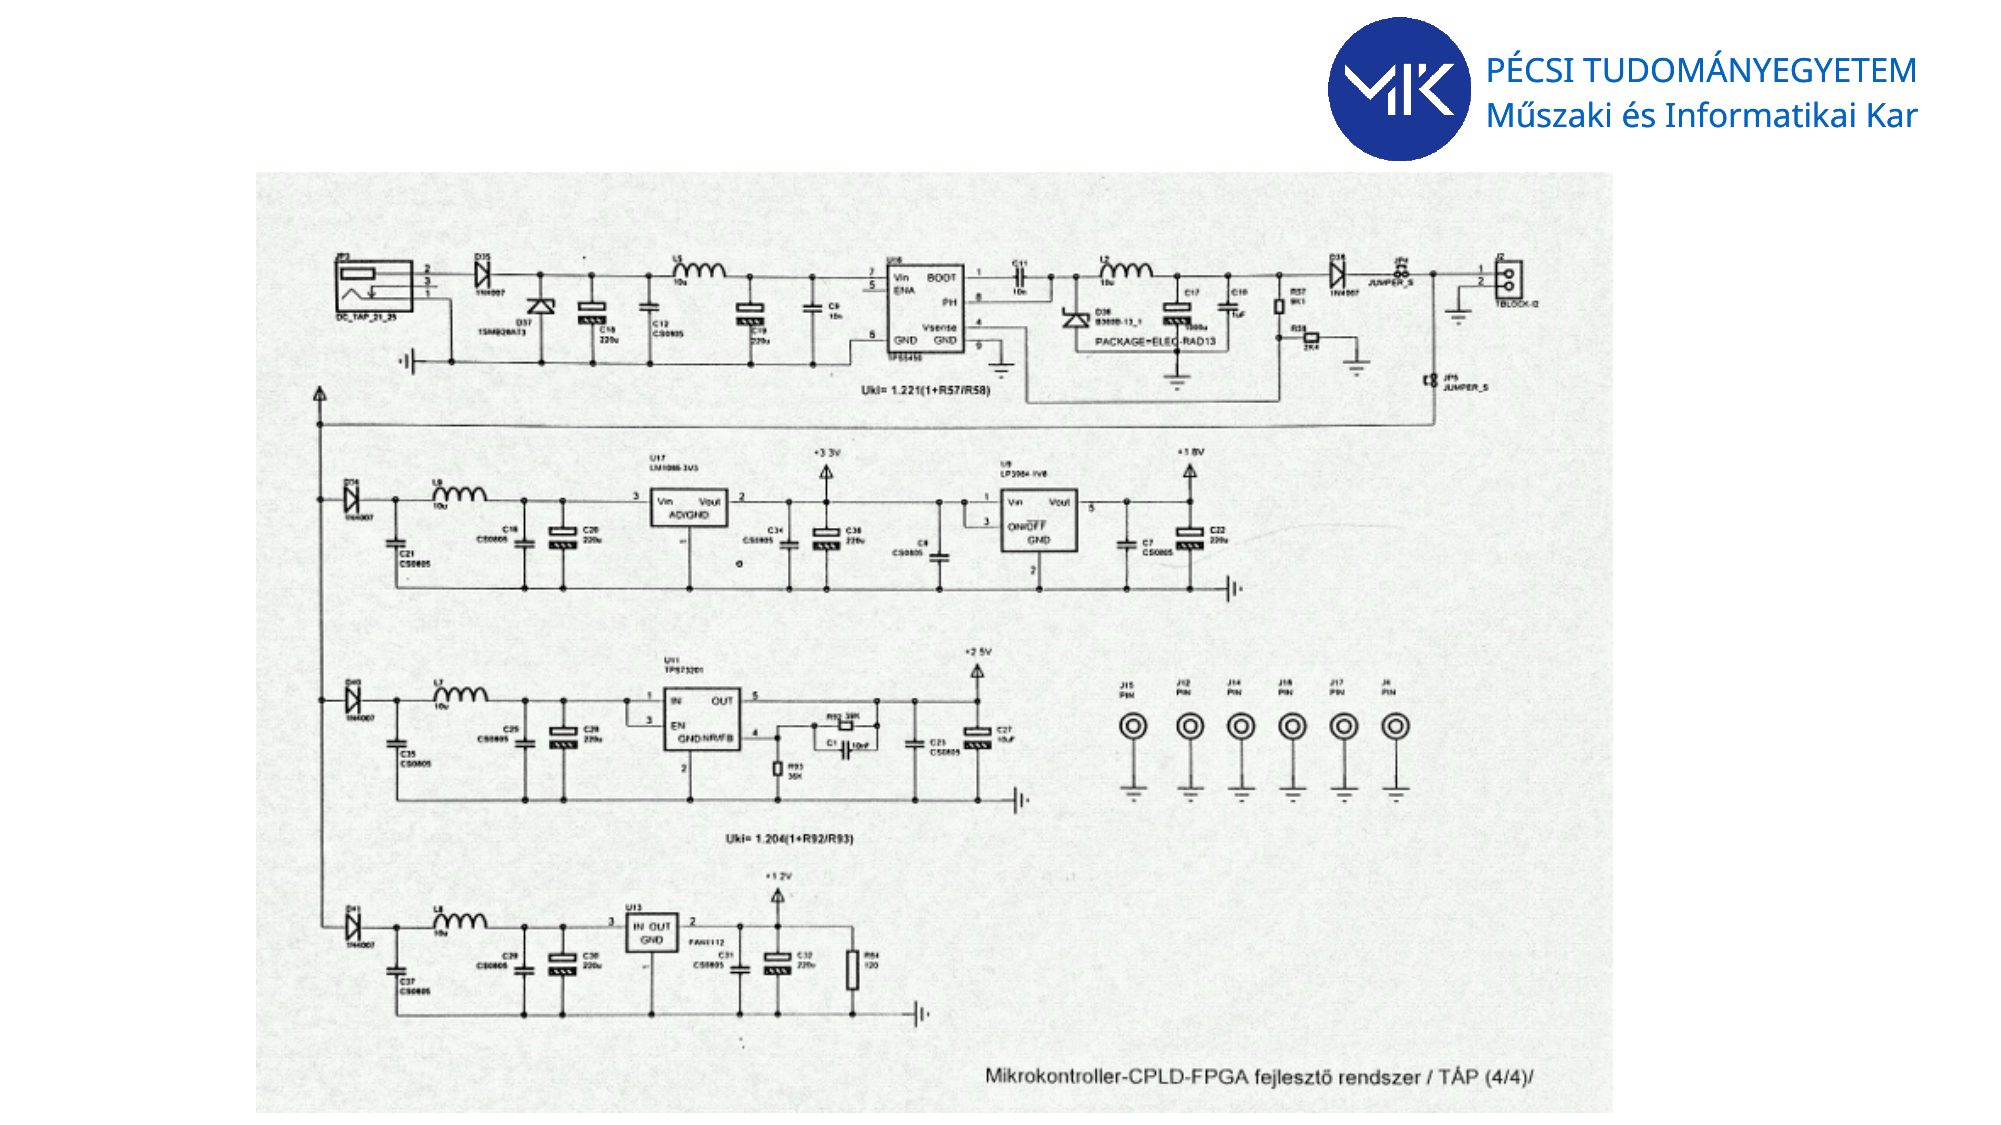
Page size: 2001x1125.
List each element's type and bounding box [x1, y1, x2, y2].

picture [256, 172, 1613, 1113]
picture [1328, 17, 1471, 161]
